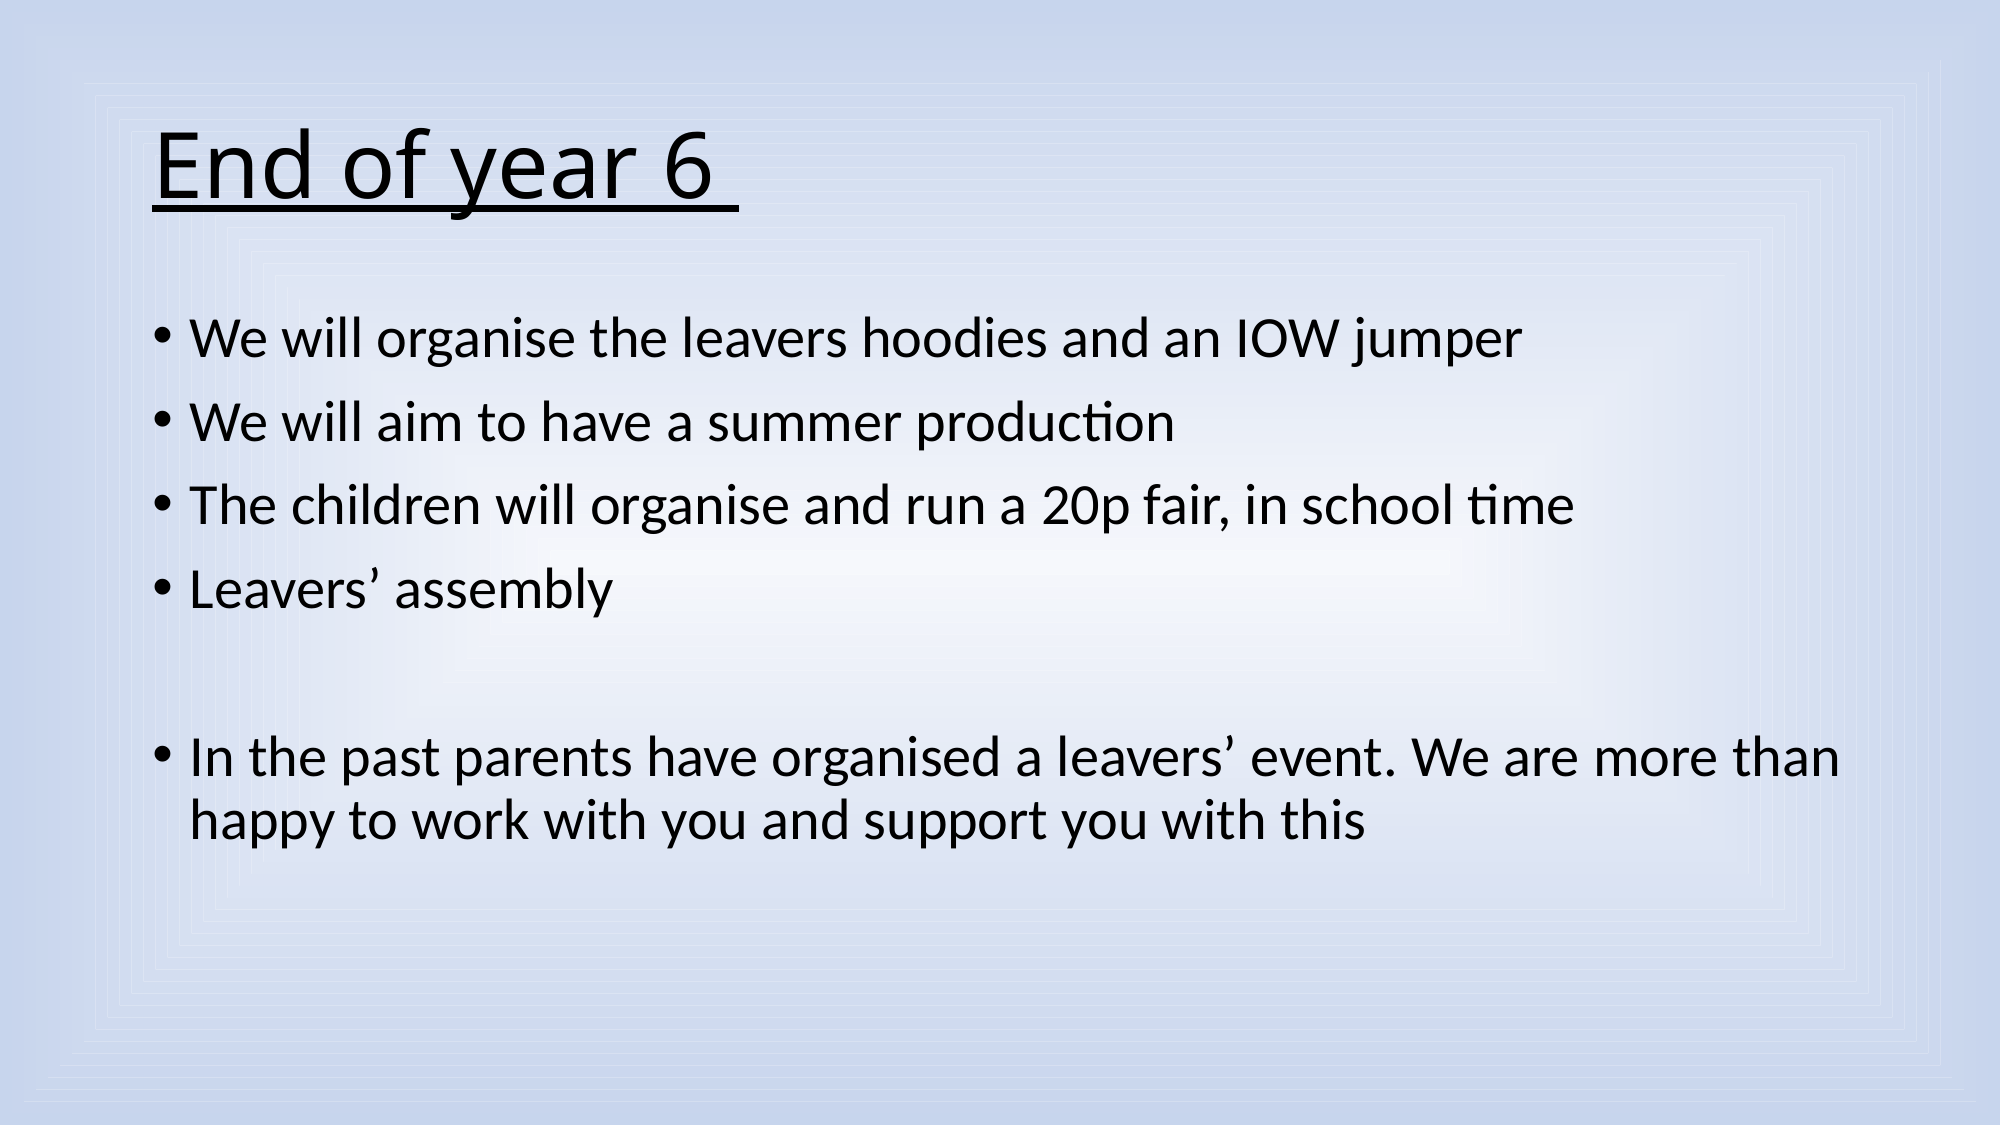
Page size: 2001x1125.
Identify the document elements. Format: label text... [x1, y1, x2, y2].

list We will organise the leavers hoodies and an IOW jumper We will aim to have a summer production The children will organise and run a 20p fair, in school time Leavers’ assembly In the past parents have organised a leavers’ event. We are more than happy to work with you and support you with this [137, 299, 1863, 1014]
title End of year 6 [137, 59, 1863, 278]
